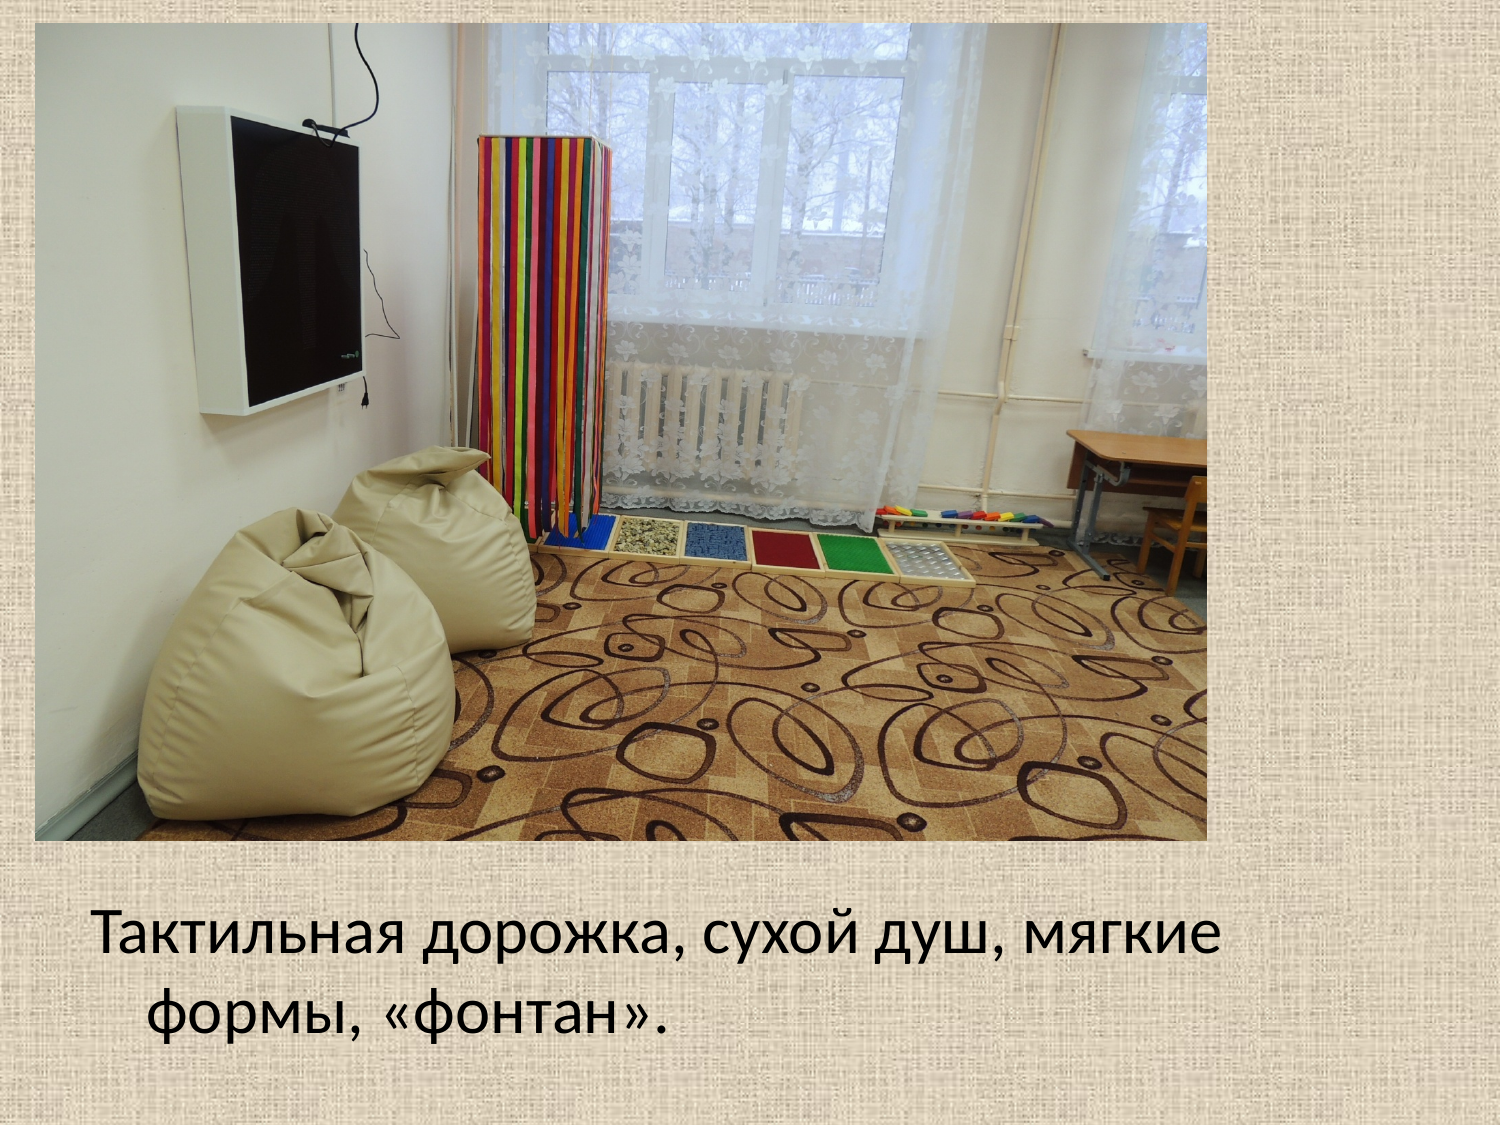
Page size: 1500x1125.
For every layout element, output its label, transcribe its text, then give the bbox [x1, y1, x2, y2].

list Тактильная дорожка, сухой душ, мягкие формы, «фонтан». [75, 878, 1465, 1067]
picture [0, 0, 1500, 1125]
